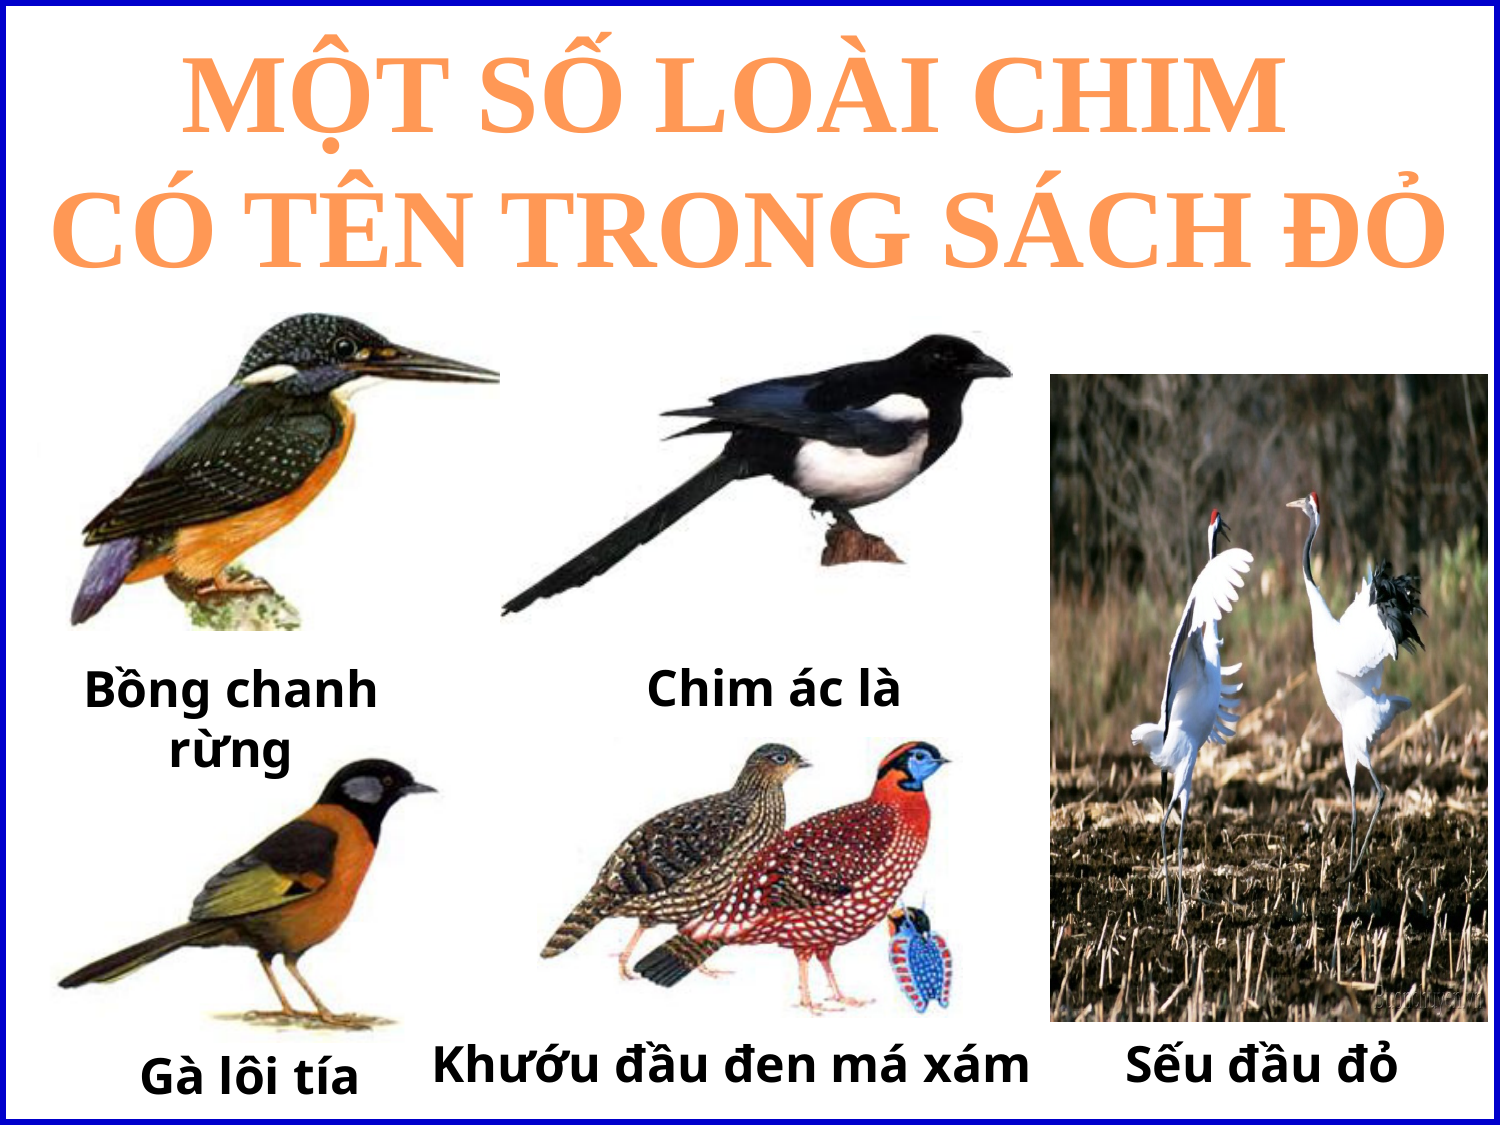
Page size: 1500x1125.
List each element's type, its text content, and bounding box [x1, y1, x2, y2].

picture [37, 312, 1013, 638]
text_box MỘT SỐ LOÀI CHIM CÓ TÊN TRONG SÁCH ĐỎ [0, 12, 1500, 298]
picture [1049, 374, 1488, 1023]
picture [37, 745, 488, 1043]
text_box [0, 0, 1500, 12]
picture [537, 737, 963, 1019]
text_box [0, 298, 1500, 1125]
